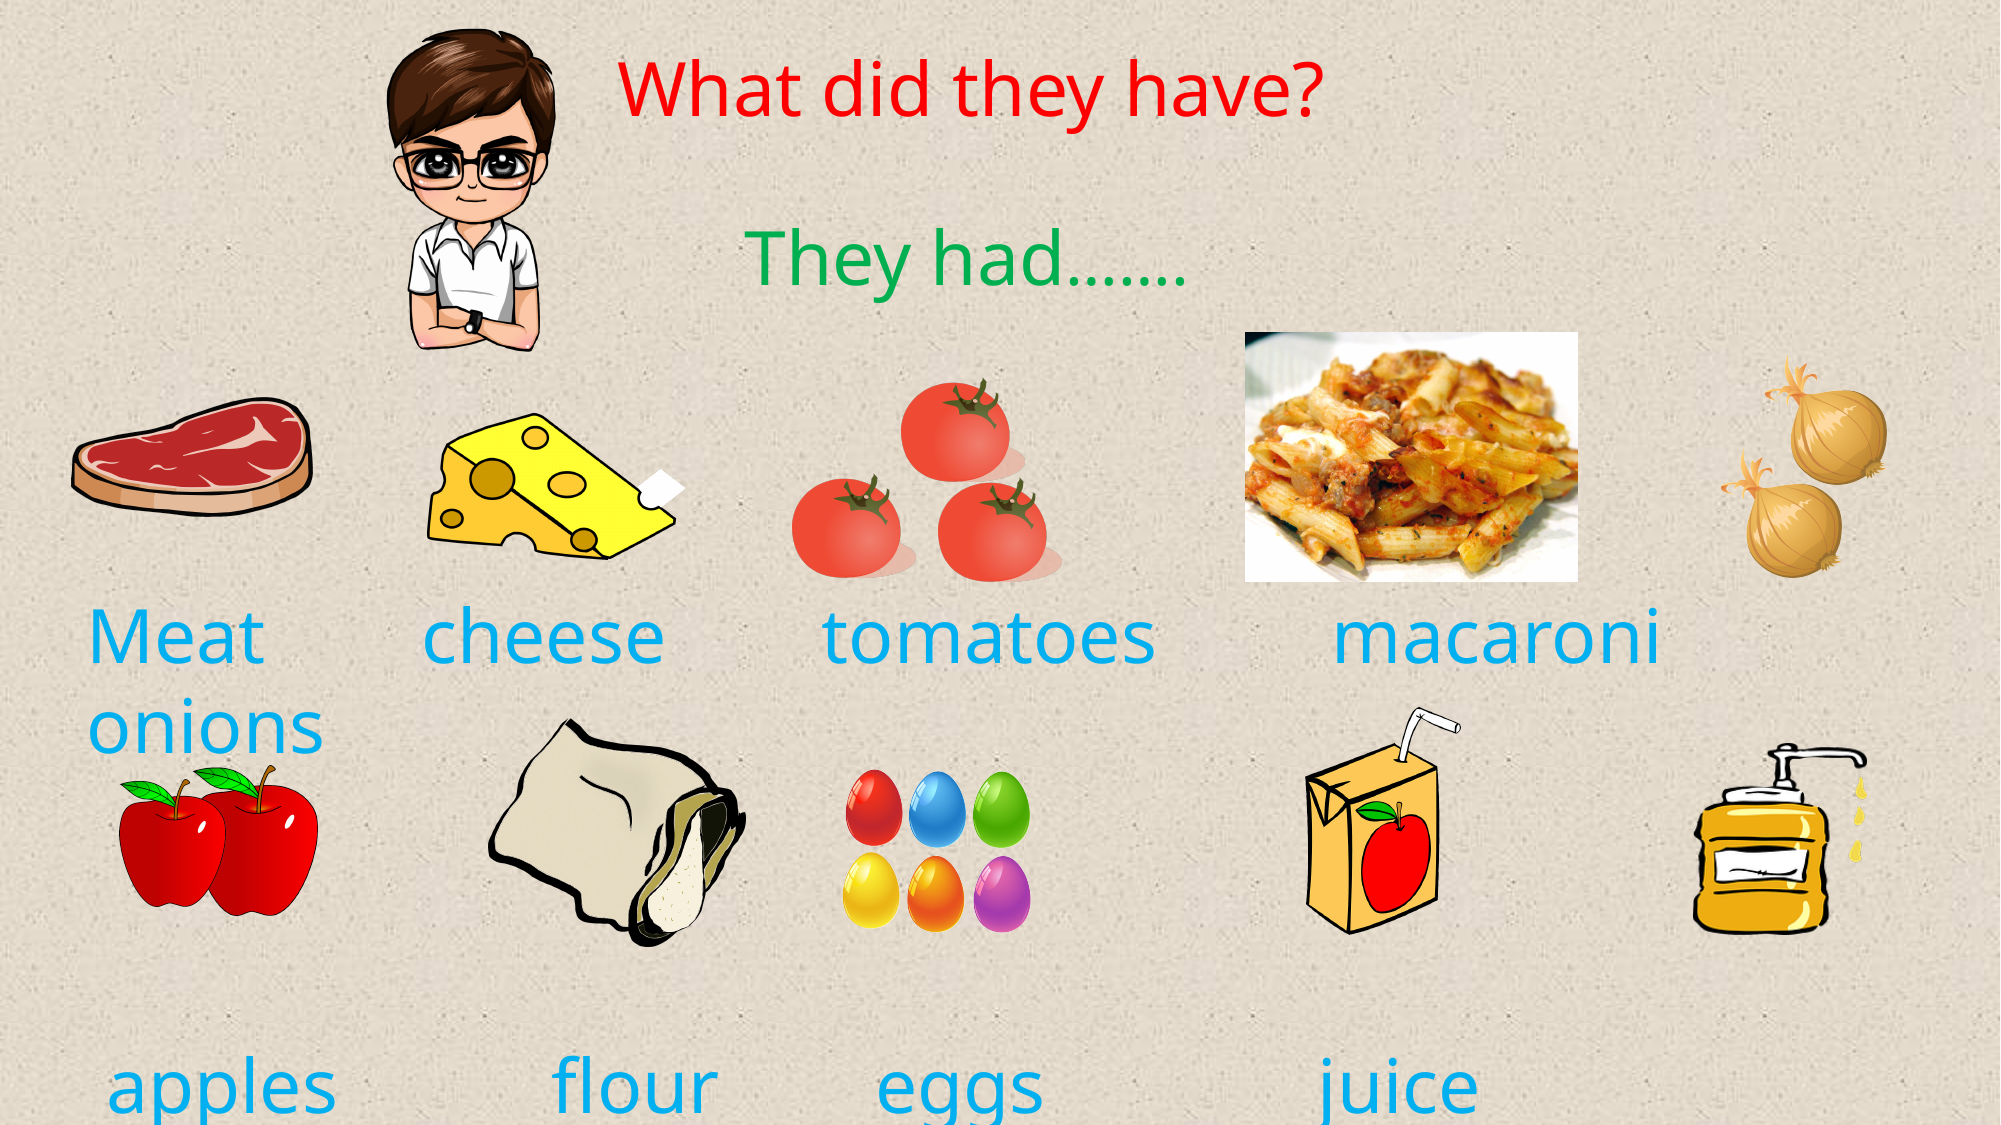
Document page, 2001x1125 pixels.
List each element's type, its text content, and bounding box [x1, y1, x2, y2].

picture [1693, 743, 1867, 935]
picture [840, 766, 1036, 935]
picture [1305, 707, 1461, 935]
text_box Meat cheese tomatoes macaroni onions apples flour eggs juice mustard [71, 581, 1928, 1125]
text_box They had……. [729, 202, 1271, 308]
text_box What did they have? [685, 34, 1517, 140]
picture [0, 0, 2001, 1125]
picture [488, 718, 746, 947]
picture [119, 765, 318, 916]
